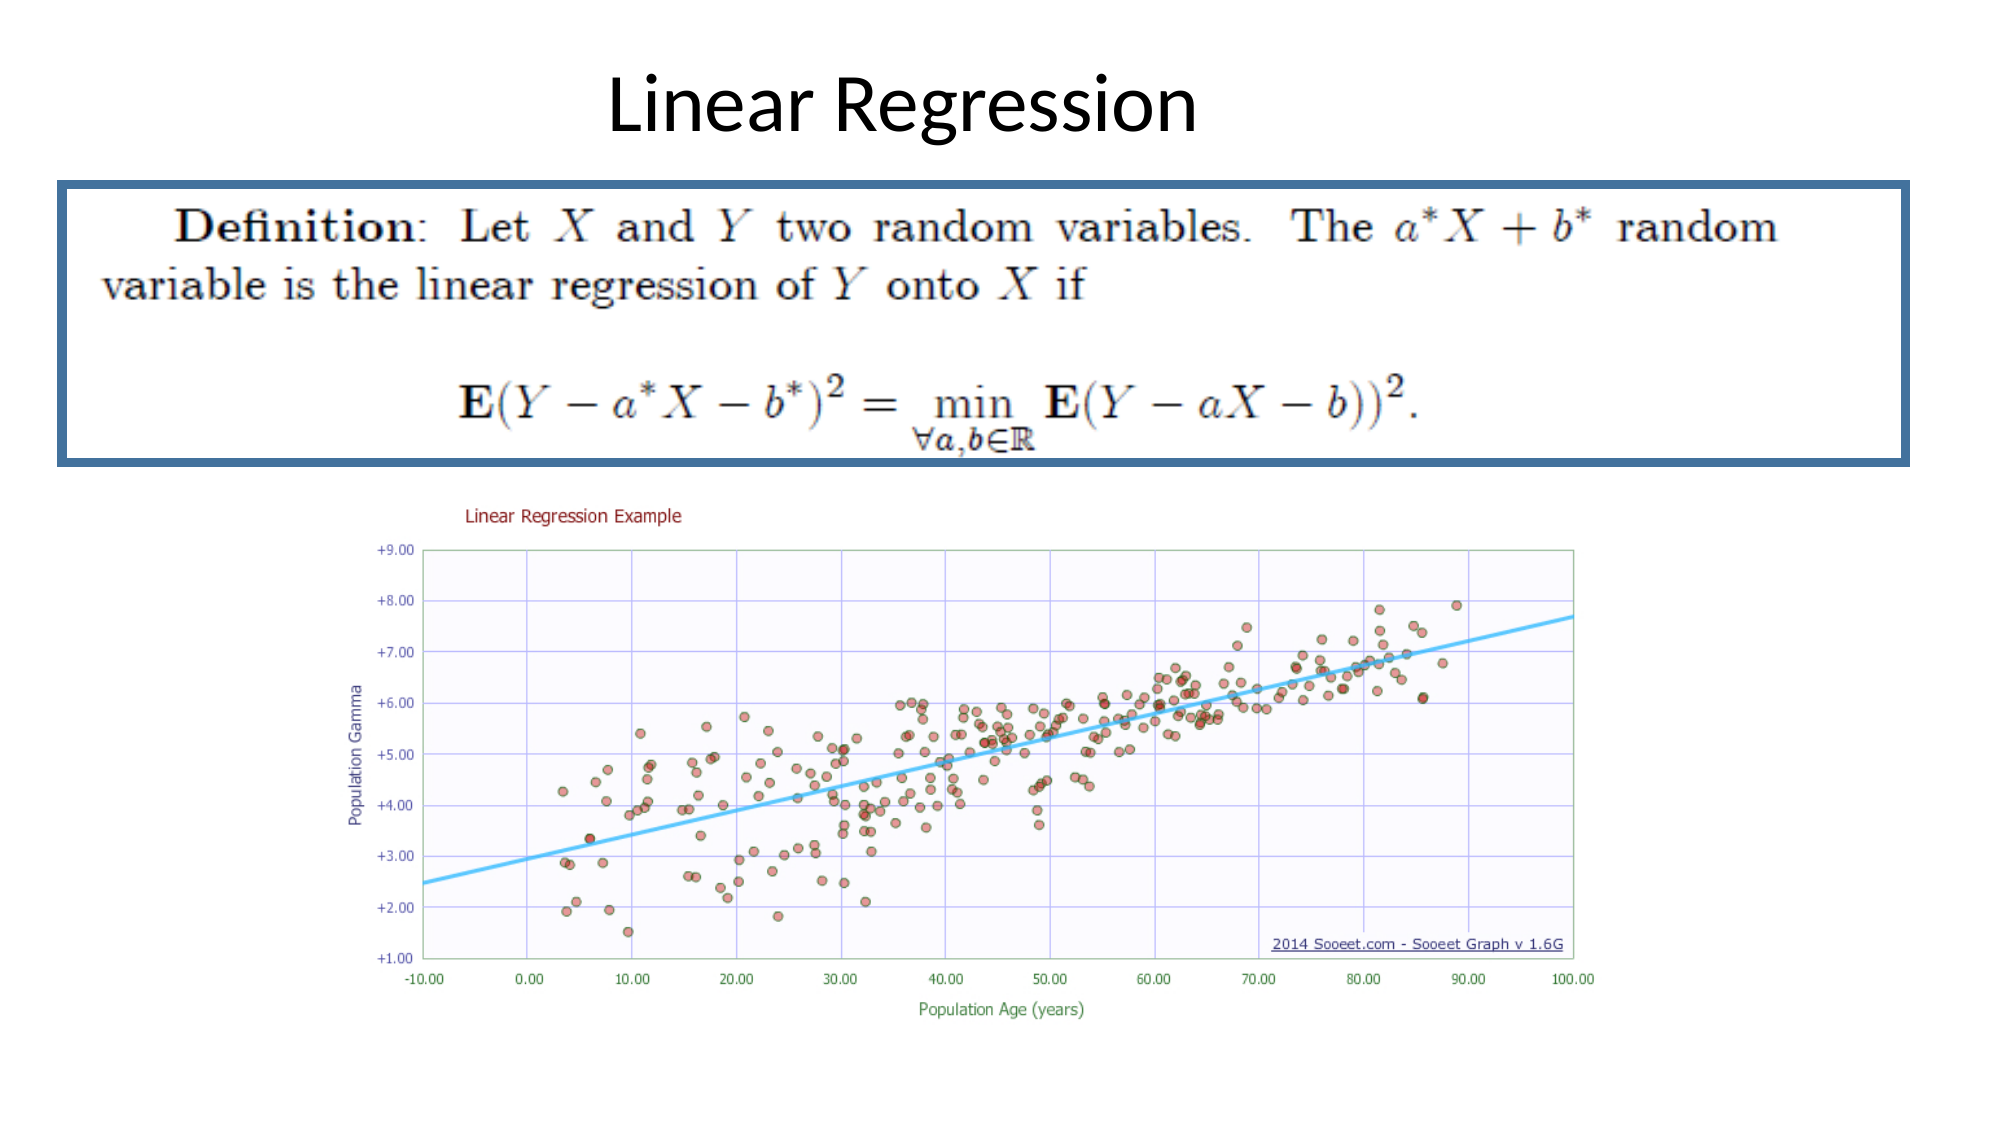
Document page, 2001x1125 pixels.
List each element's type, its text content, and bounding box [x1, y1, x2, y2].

picture [62, 184, 1906, 1040]
text_box Linear Regression [592, 40, 1216, 156]
